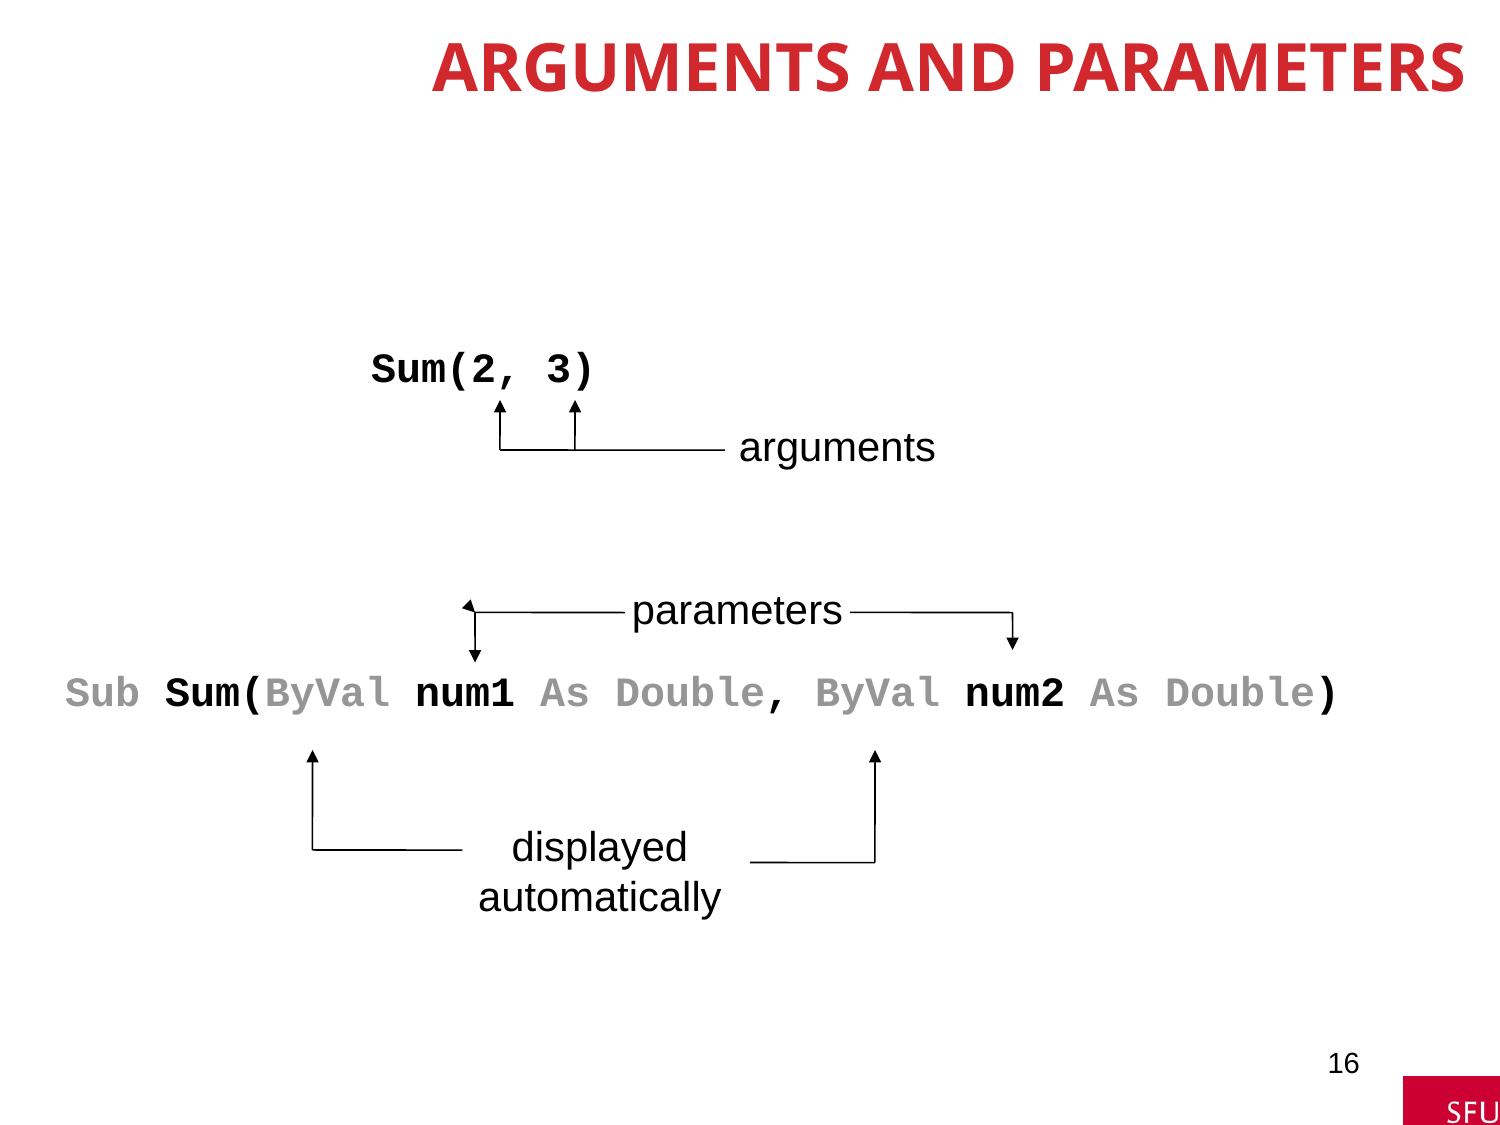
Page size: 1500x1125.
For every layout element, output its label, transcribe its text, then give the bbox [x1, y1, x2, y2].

text_box [568, 399, 582, 450]
text_box [1006, 613, 1019, 650]
text_box displayed automatically [462, 812, 738, 928]
text_box arguments [699, 412, 975, 478]
text_box [461, 599, 475, 613]
text_box [493, 399, 507, 450]
slide_number 16 [1187, 1037, 1500, 1113]
title Arguments and Parameters [24, 20, 1483, 113]
list Sum(2, 3) Sub Sum(ByVal num1 As Double, ByVal num2 As Double) [50, 324, 1469, 1006]
text_box parameters [612, 575, 863, 640]
text_box [468, 613, 482, 663]
text_box [868, 750, 882, 863]
text_box [306, 750, 319, 849]
picture [1403, 1113, 1500, 1125]
